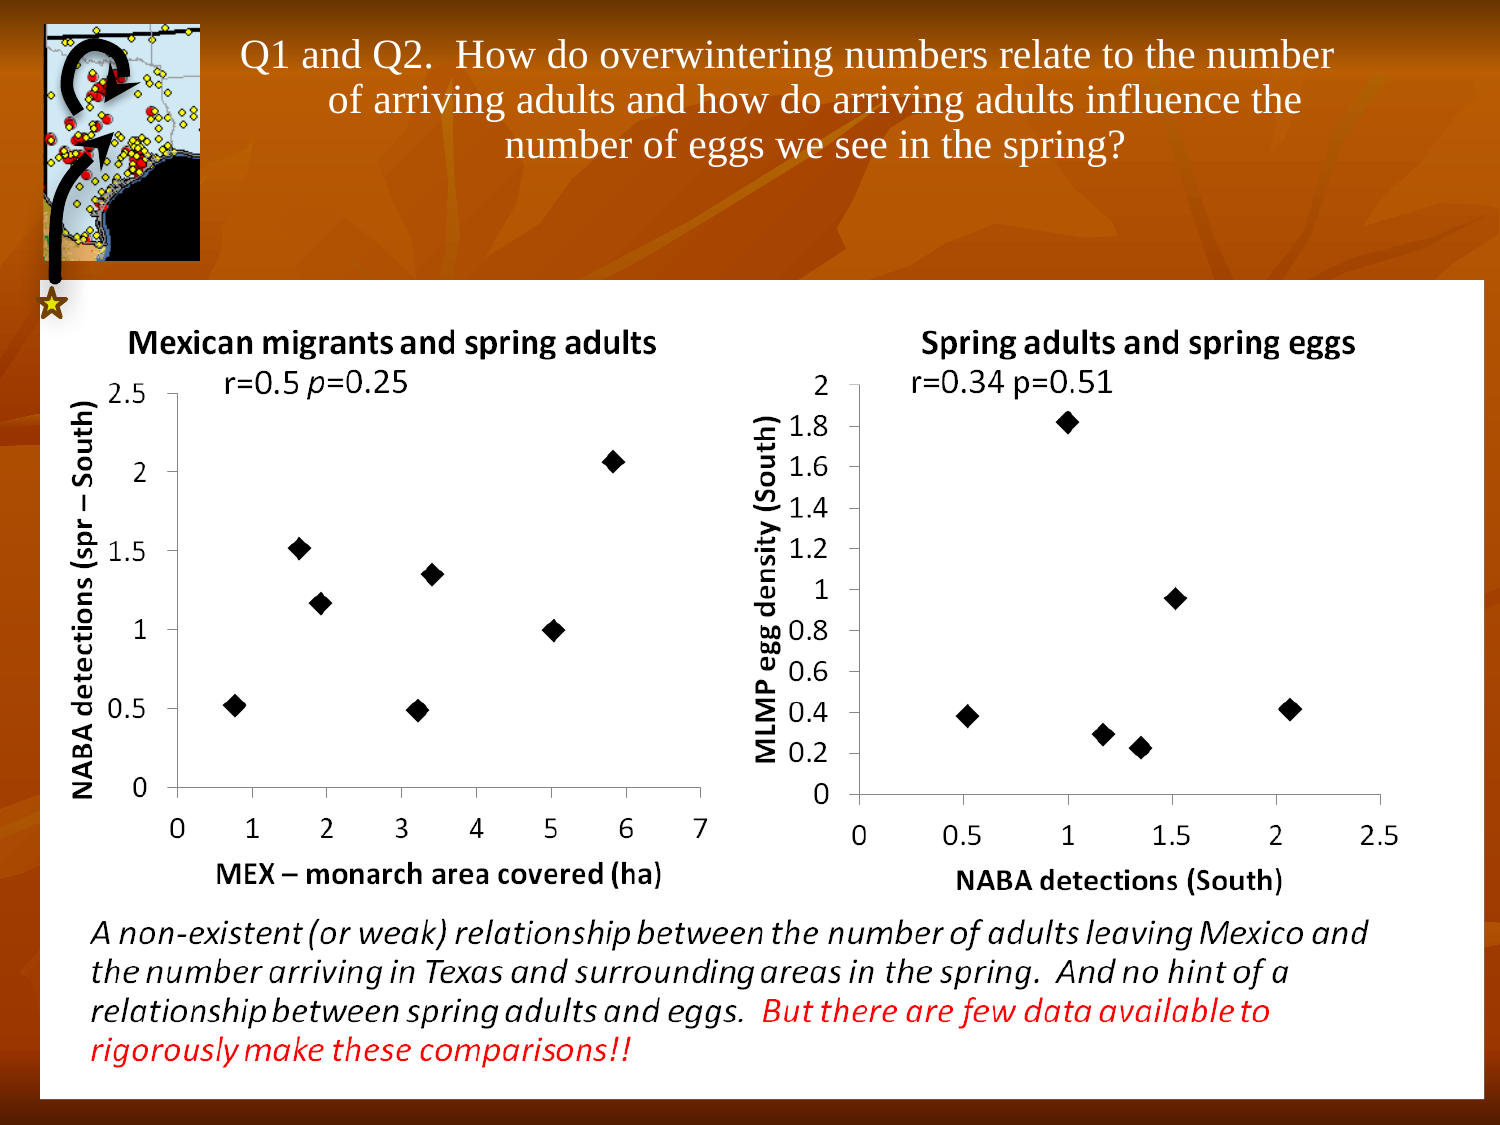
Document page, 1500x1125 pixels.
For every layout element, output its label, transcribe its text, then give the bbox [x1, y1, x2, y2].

picture [39, 279, 1486, 1101]
picture [43, 24, 201, 261]
text_box Q1 and Q2. How do overwintering numbers relate to the number of arriving adults and how do arriving adults influence the number of eggs we see in the spring? [224, 24, 1350, 175]
text_box [54, 269, 59, 278]
